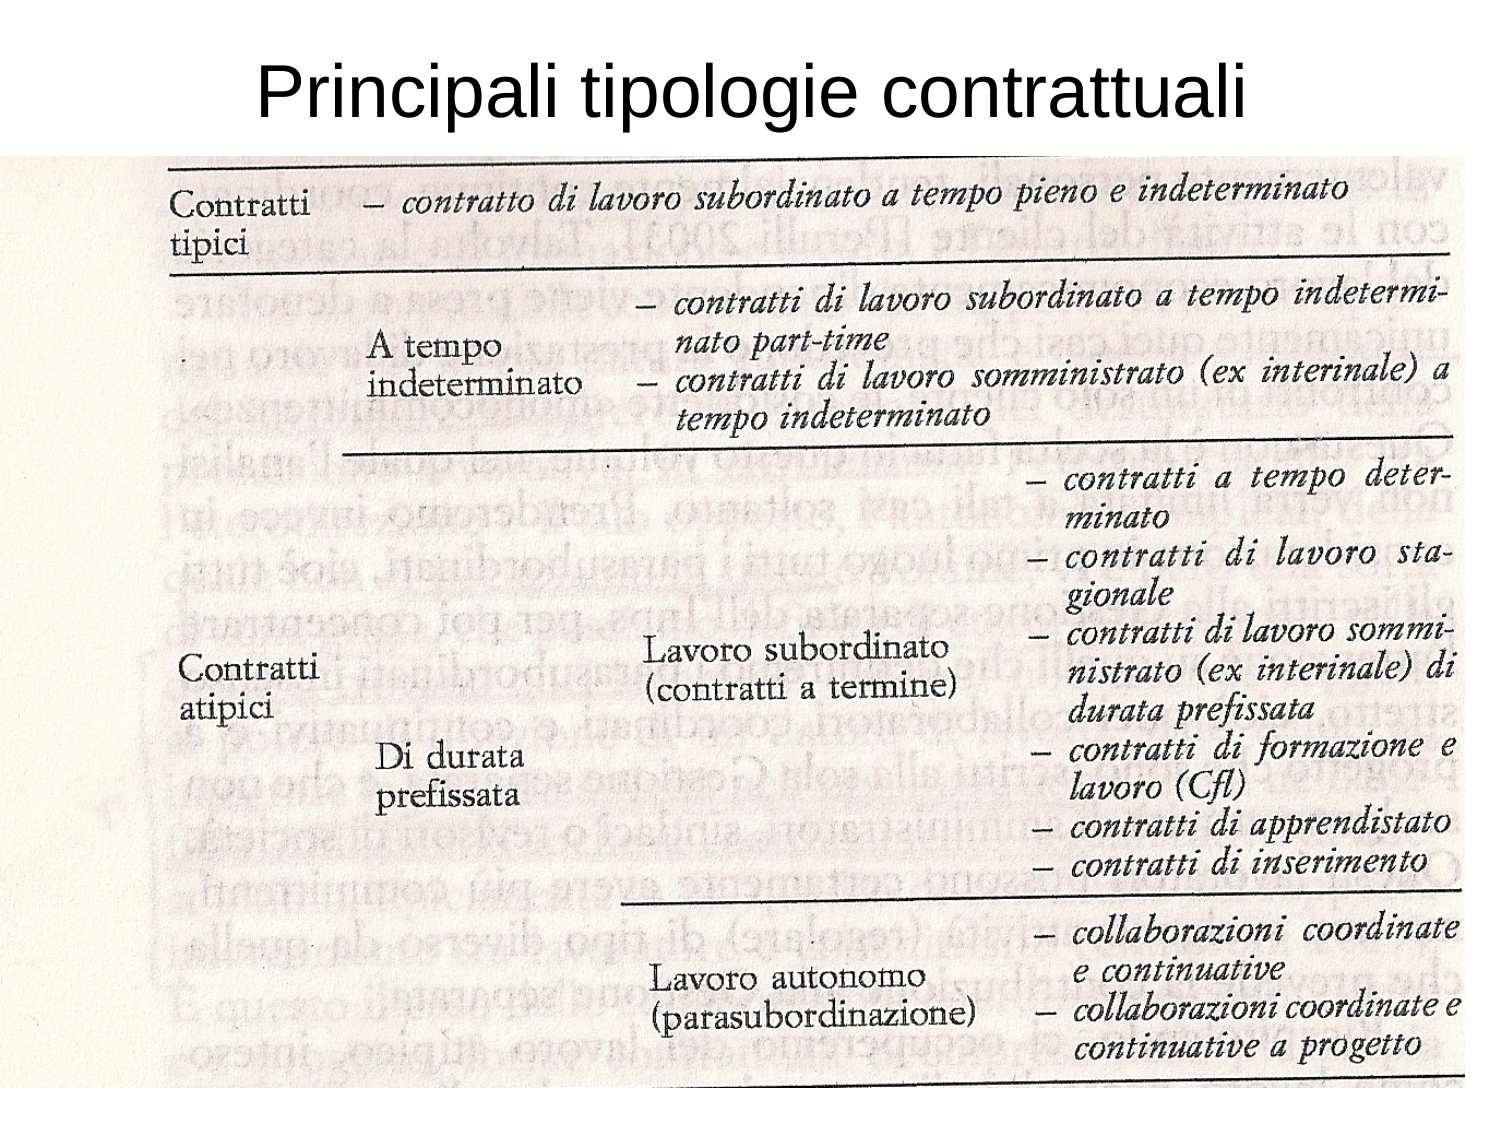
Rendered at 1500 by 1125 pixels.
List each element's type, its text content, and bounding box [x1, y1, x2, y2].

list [0, 155, 1466, 1088]
title Principali tipologie contrattuali [74, 0, 1430, 154]
